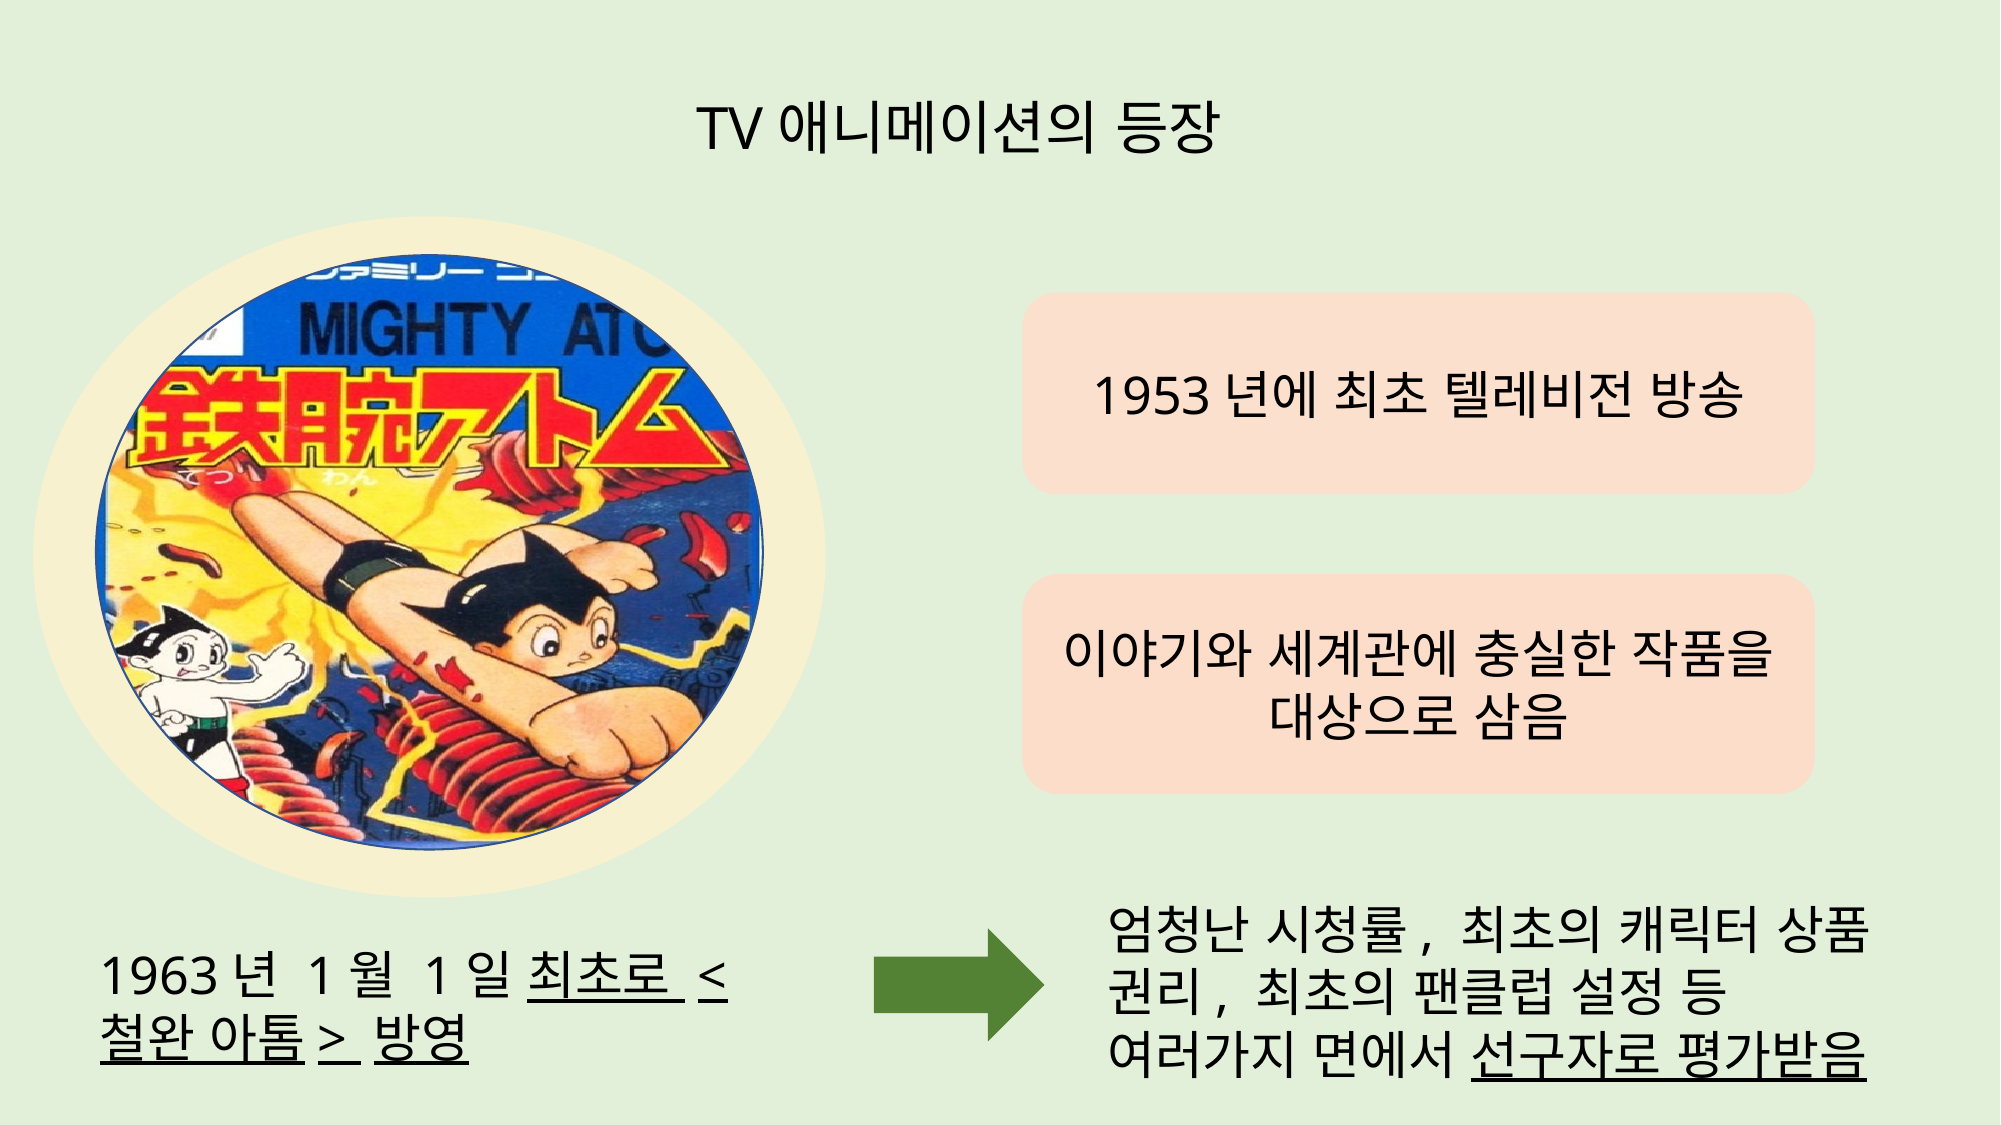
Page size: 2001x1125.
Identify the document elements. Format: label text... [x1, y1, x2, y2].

text_box TV애니메이션의 등장 [585, 83, 1333, 169]
text_box [32, 215, 827, 899]
text_box 이야기와 세계관에 충실한 작품을 대상으로 삼음 [1021, 572, 1816, 796]
text_box [872, 925, 1046, 1044]
text_box [94, 254, 764, 851]
text_box 1953년에 최초 텔레비전 방송 [1021, 291, 1816, 496]
text_box 엄청난 시청률, 최초의 캐릭터 상품 권리, 최초의 팬클럽 설정 등 여러가지 면에서 선구자로 평가받음 [1092, 889, 1947, 1092]
text_box 1963년 1월 1일 최초로 <철완 아톰> 방영 [85, 935, 826, 1075]
